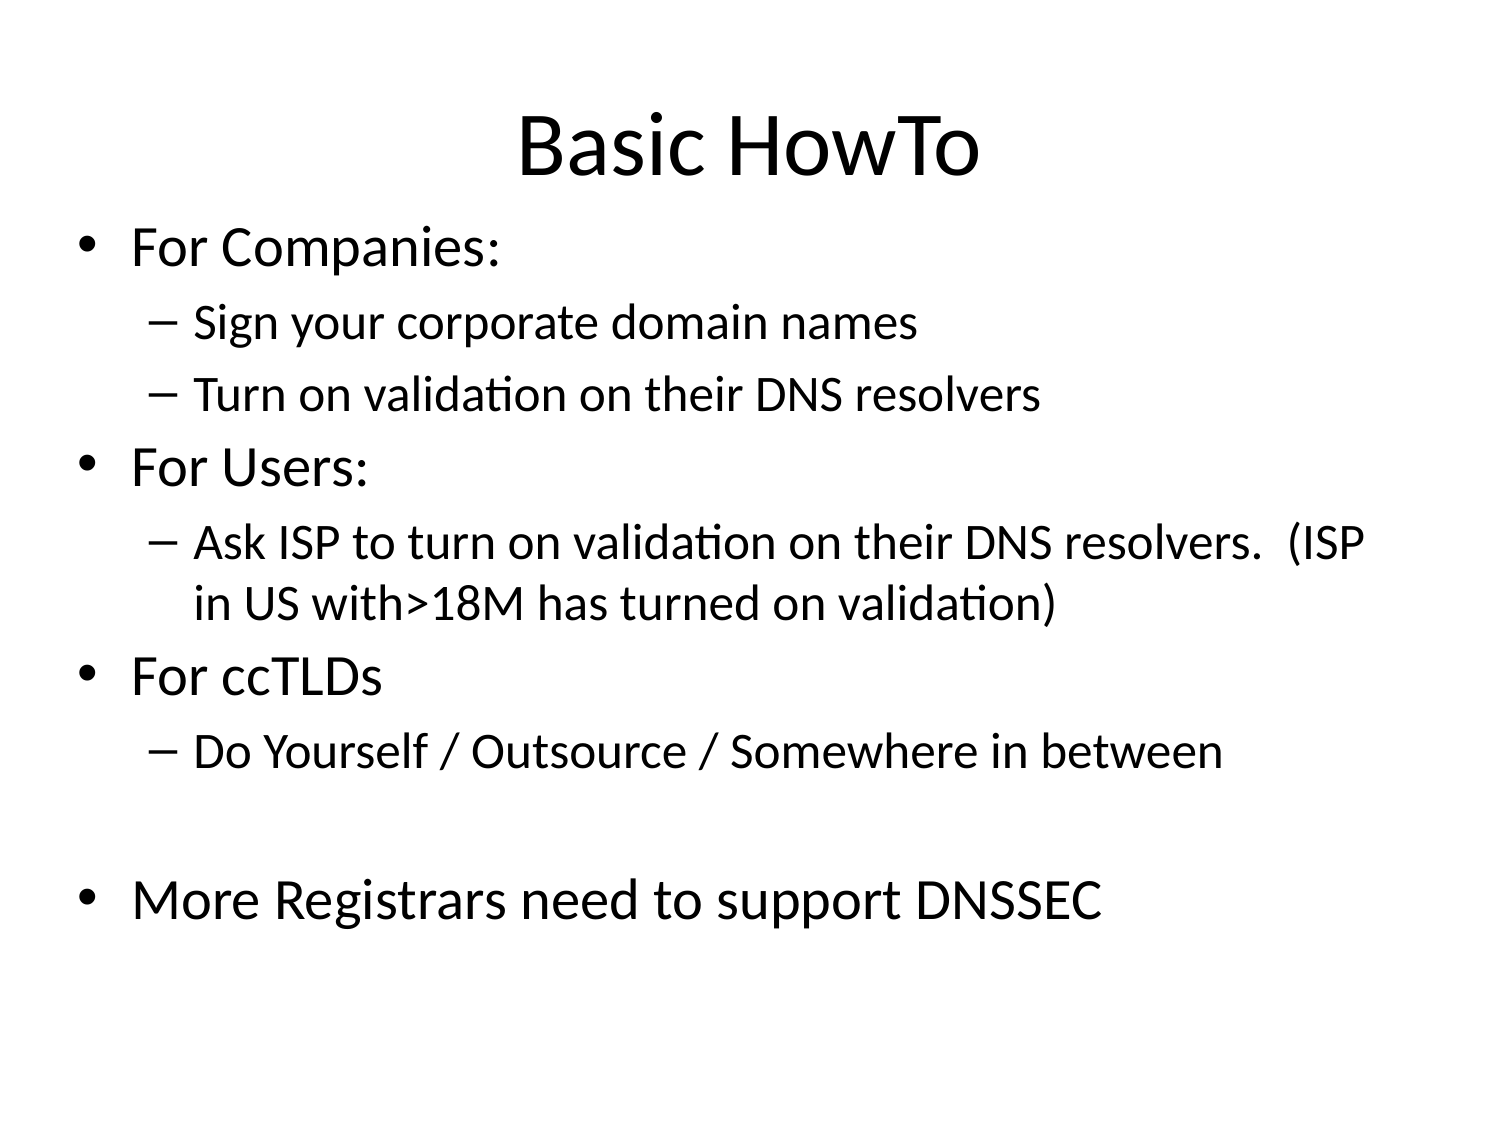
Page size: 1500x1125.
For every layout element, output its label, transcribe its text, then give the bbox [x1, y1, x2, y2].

list For Companies: Sign your corporate domain names Turn on validation on their DNS resolvers For Users: Ask ISP to turn on validation on their DNS resolvers. (ISP in US with>18M has turned on validation) For ccTLDs Do Yourself / Outsource / Somewhere in between More Registrars need to support DNSSEC [62, 199, 1413, 943]
title Basic HowTo [74, 44, 1426, 233]
